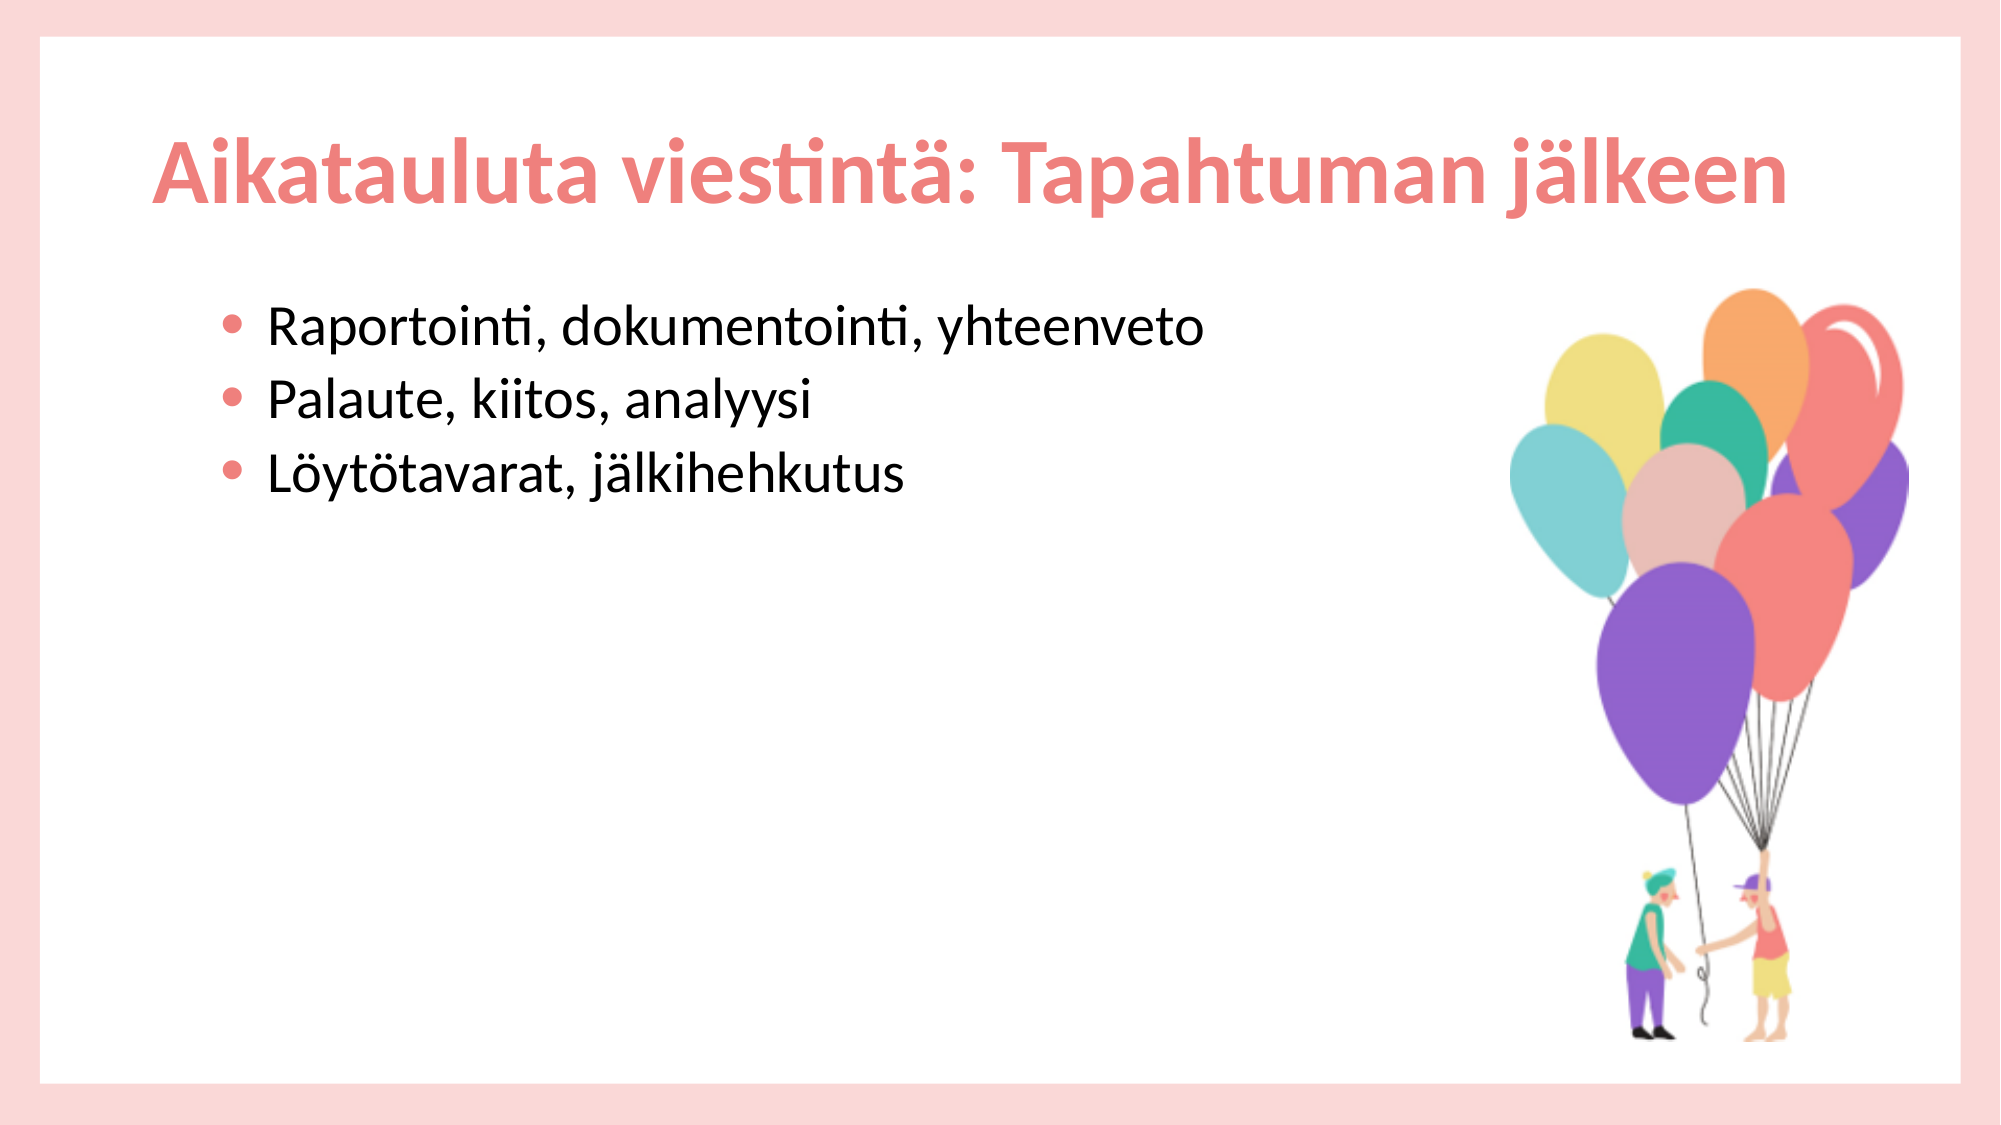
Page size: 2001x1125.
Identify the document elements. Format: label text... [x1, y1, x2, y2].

list Raportointi, dokumentointi, yhteenveto Palaute, kiitos, analyysi Löytötavarat, jälkihehkutus [139, 287, 1871, 1076]
title Aikatauluta viestintä: Tapahtuman jälkeen [137, 94, 1863, 253]
picture [1510, 287, 1909, 1042]
